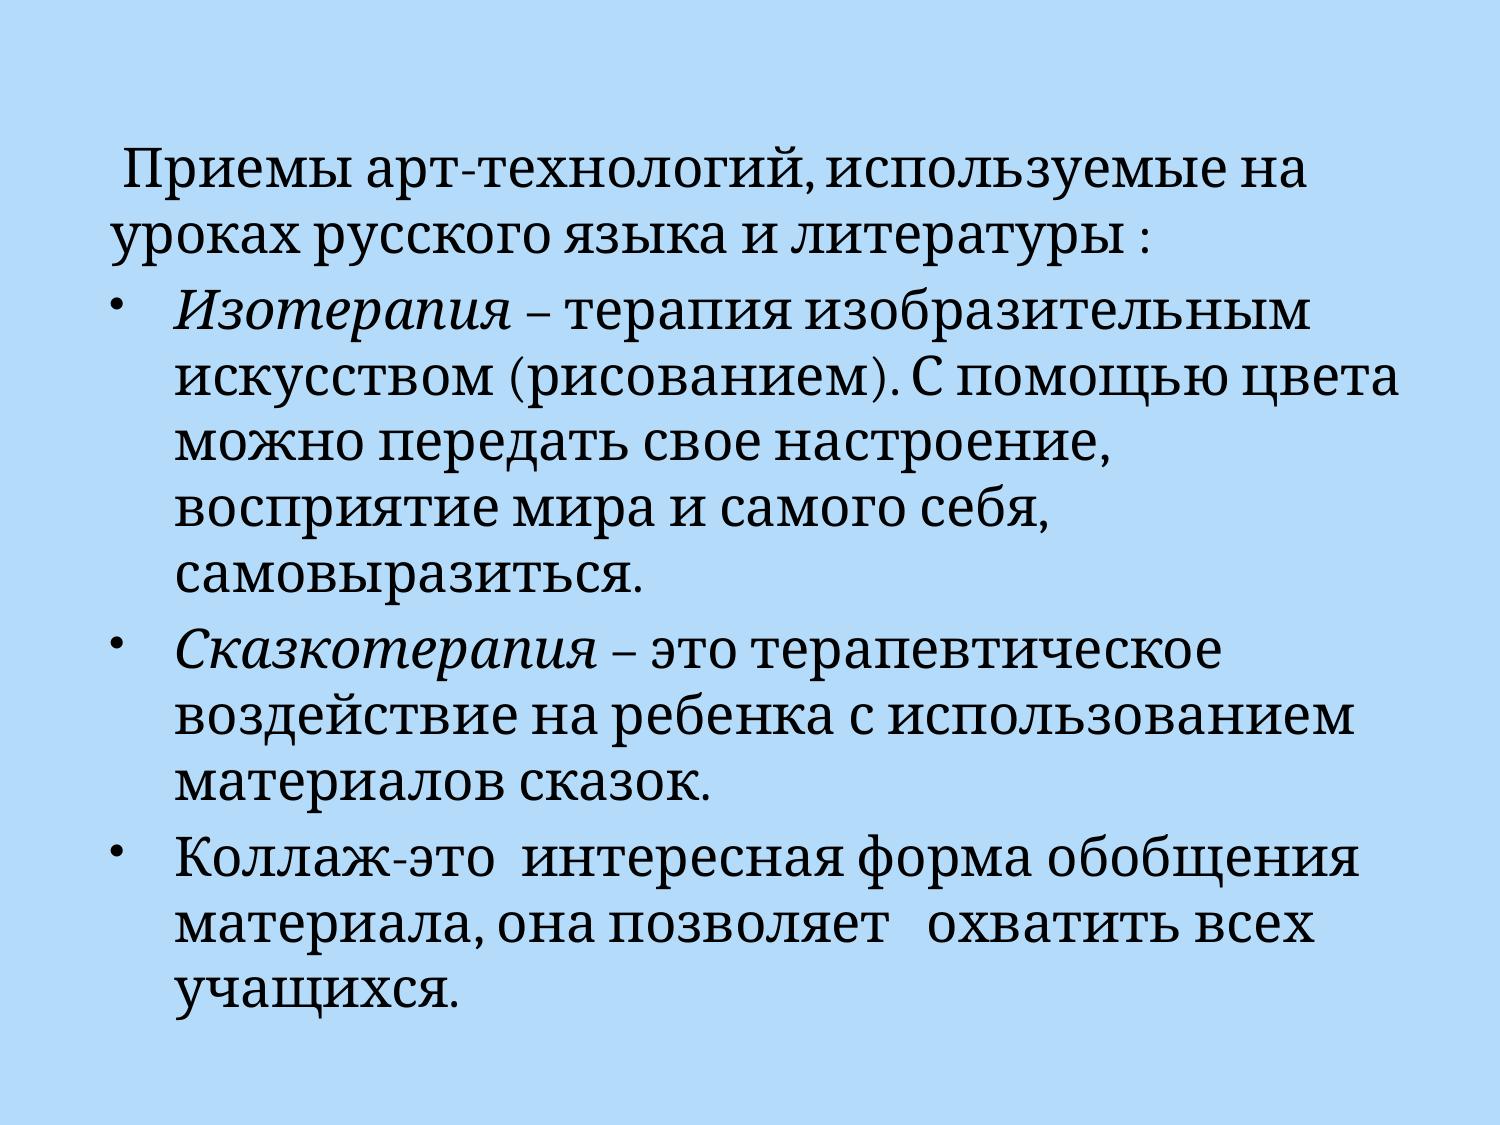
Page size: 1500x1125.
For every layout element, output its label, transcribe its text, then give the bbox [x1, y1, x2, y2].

list Приемы арт-технологий, используемые на уроках русского языка и литературы : Изотерапия – терапия изобразительным искусством (рисованием). С помощью цвета можно передать свое настроение, восприятие мира и самого себя, самовыразиться. Сказкотерапия – это терапевтическое воздействие на ребенка с использованием материалов сказок. Коллаж-это интересная форма обобщения материала, она позволяет охватить всех учащихся. [75, 125, 1425, 1035]
